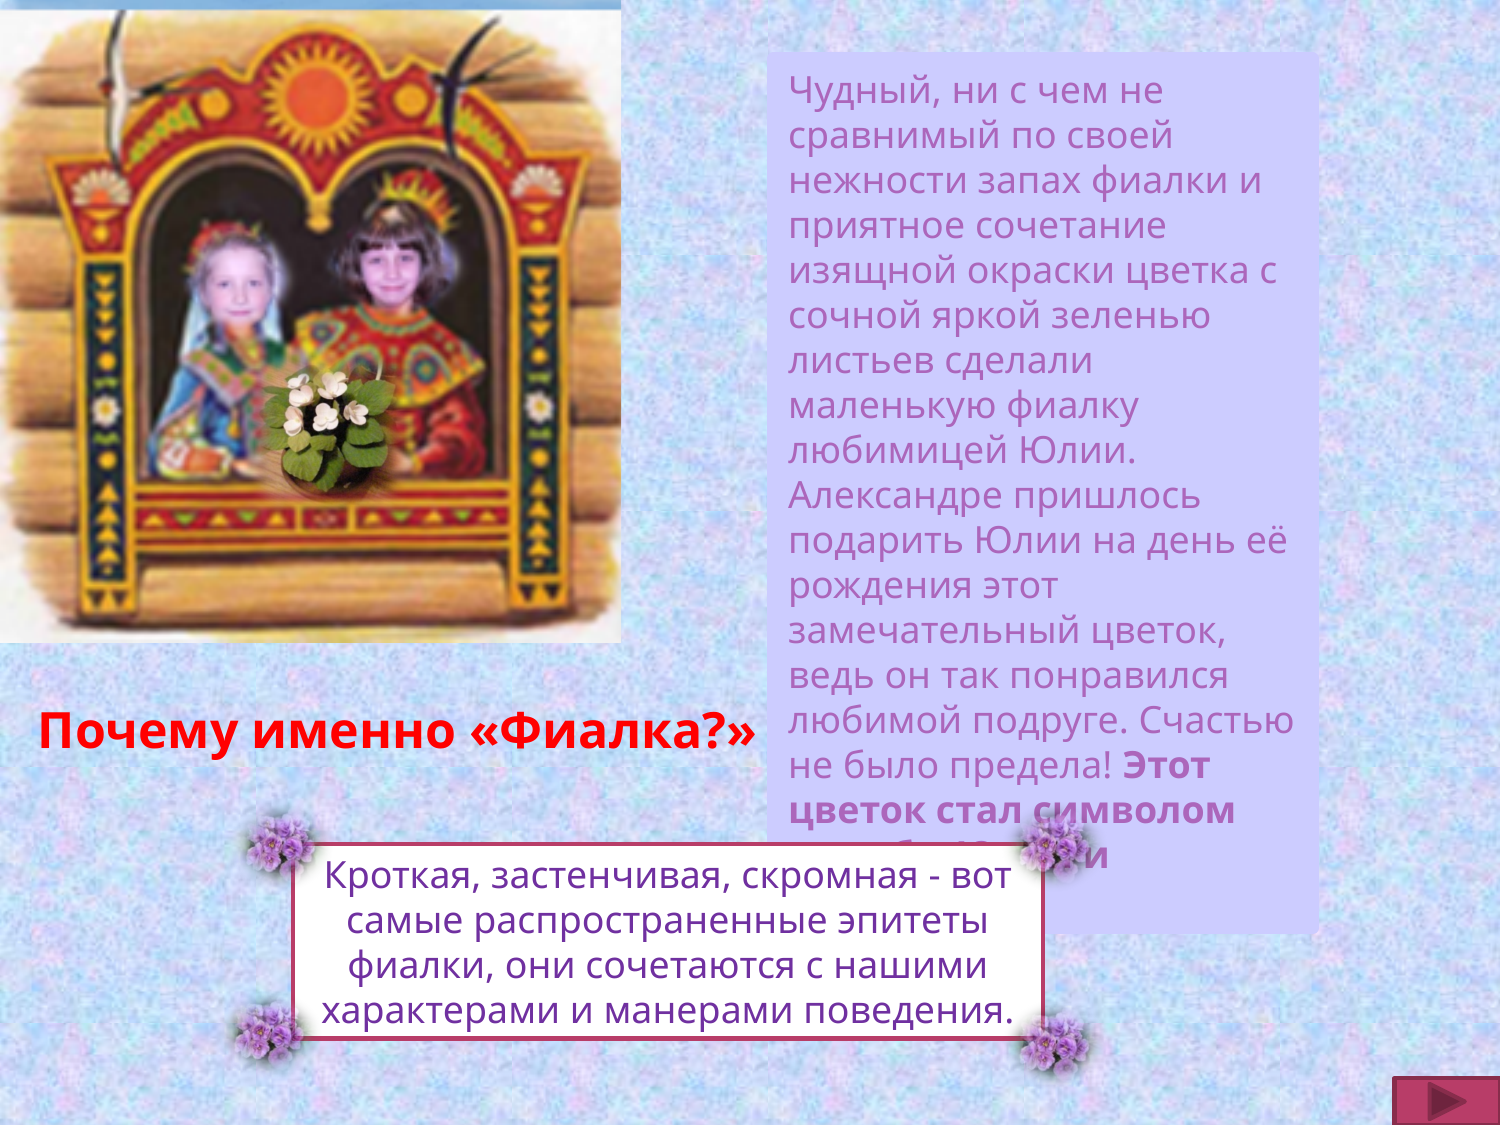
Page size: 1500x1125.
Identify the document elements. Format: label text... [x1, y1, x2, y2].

text_box Чудный, ни с чем не сравнимый по своей нежности запах фиалки и приятное сочетание изящной окраски цветка с сочной яркой зеленью листьев сделали маленькую фиалку любимицей Юлии. Александре пришлось подарить Юлии на день её рождения этот замечательный цветок, ведь он так понравился любимой подруге. Счастью не было предела! Этот цветок стал символом дружбы Юлии и Александры. [771, 56, 1314, 930]
text_box Кроткая, застенчивая, скромная - вот самые распространенные эпитеты фиалки, они сочетаются с нашими характерами и манерами поведения. [291, 842, 1045, 1041]
text_box Почему именно «Фиалка?» [22, 691, 773, 767]
title [663, 45, 1425, 233]
picture [0, 0, 1500, 1125]
text_box [1392, 1076, 1500, 1125]
